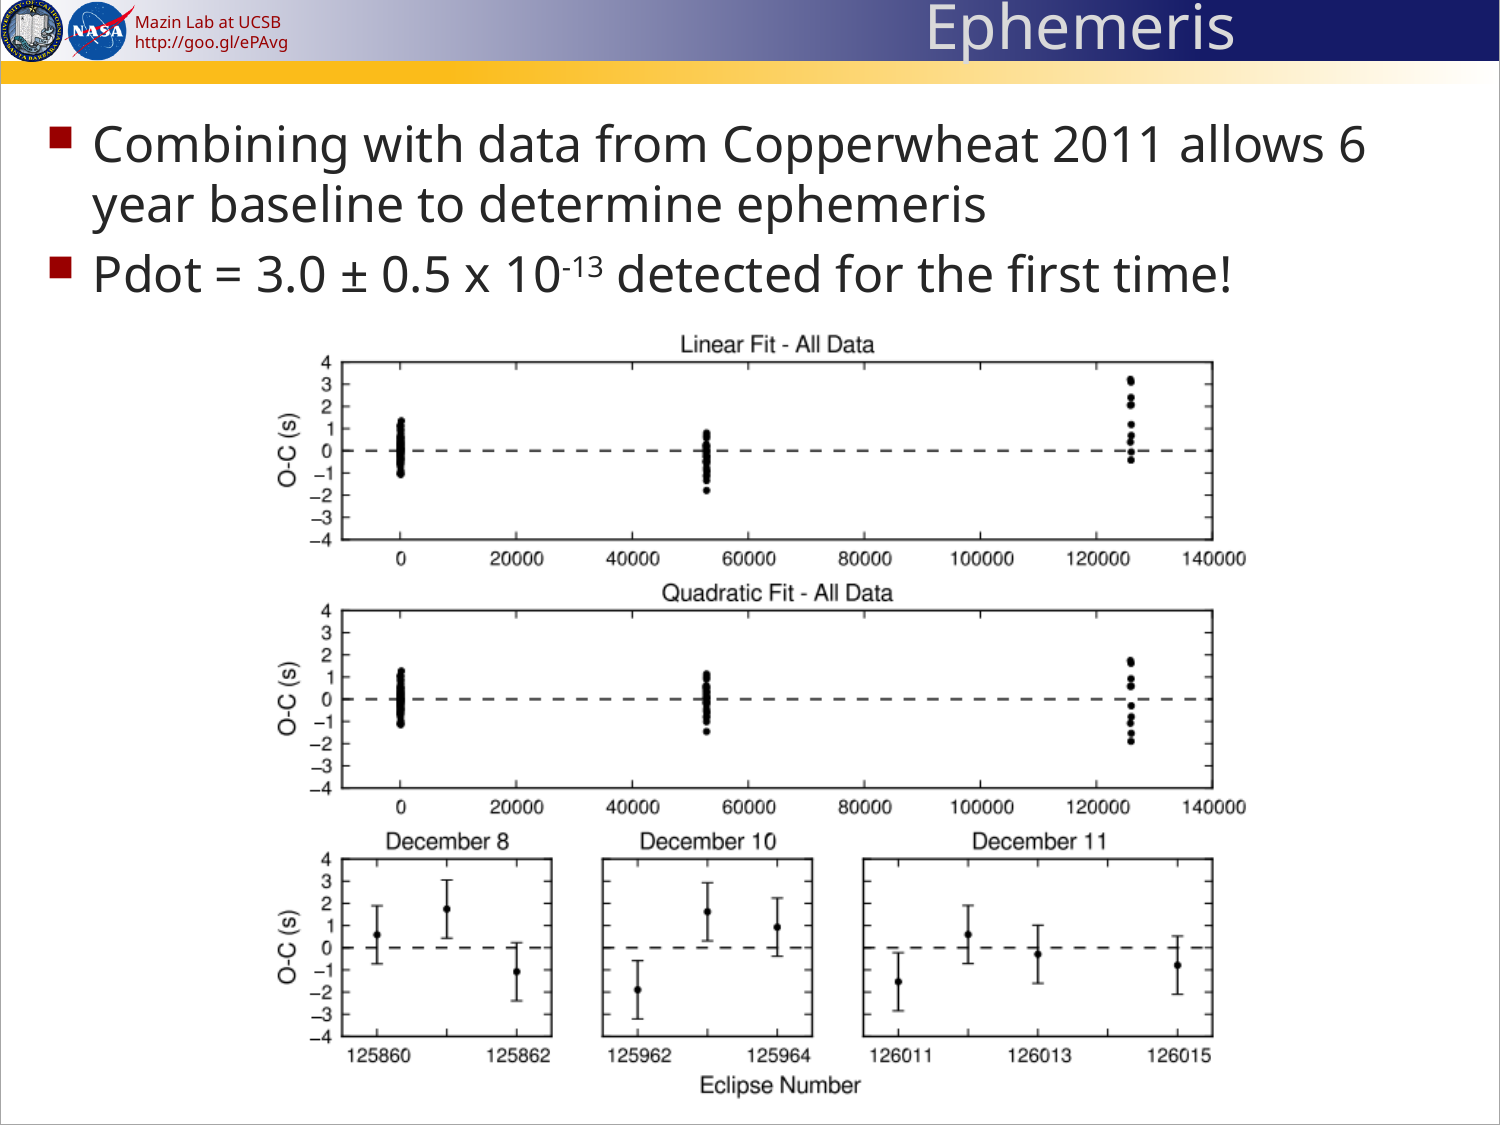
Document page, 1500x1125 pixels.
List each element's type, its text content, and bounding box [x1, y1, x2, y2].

picture [202, 277, 1323, 1119]
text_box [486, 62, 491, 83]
title Ephemeris [0, 0, 1253, 62]
list Combining with data from Copperwheat 2011 allows 6 year baseline to determine ephemeris Pdot = 3.0 ± 0.5 x 10-13 detected for the first time! [31, 104, 1467, 1085]
